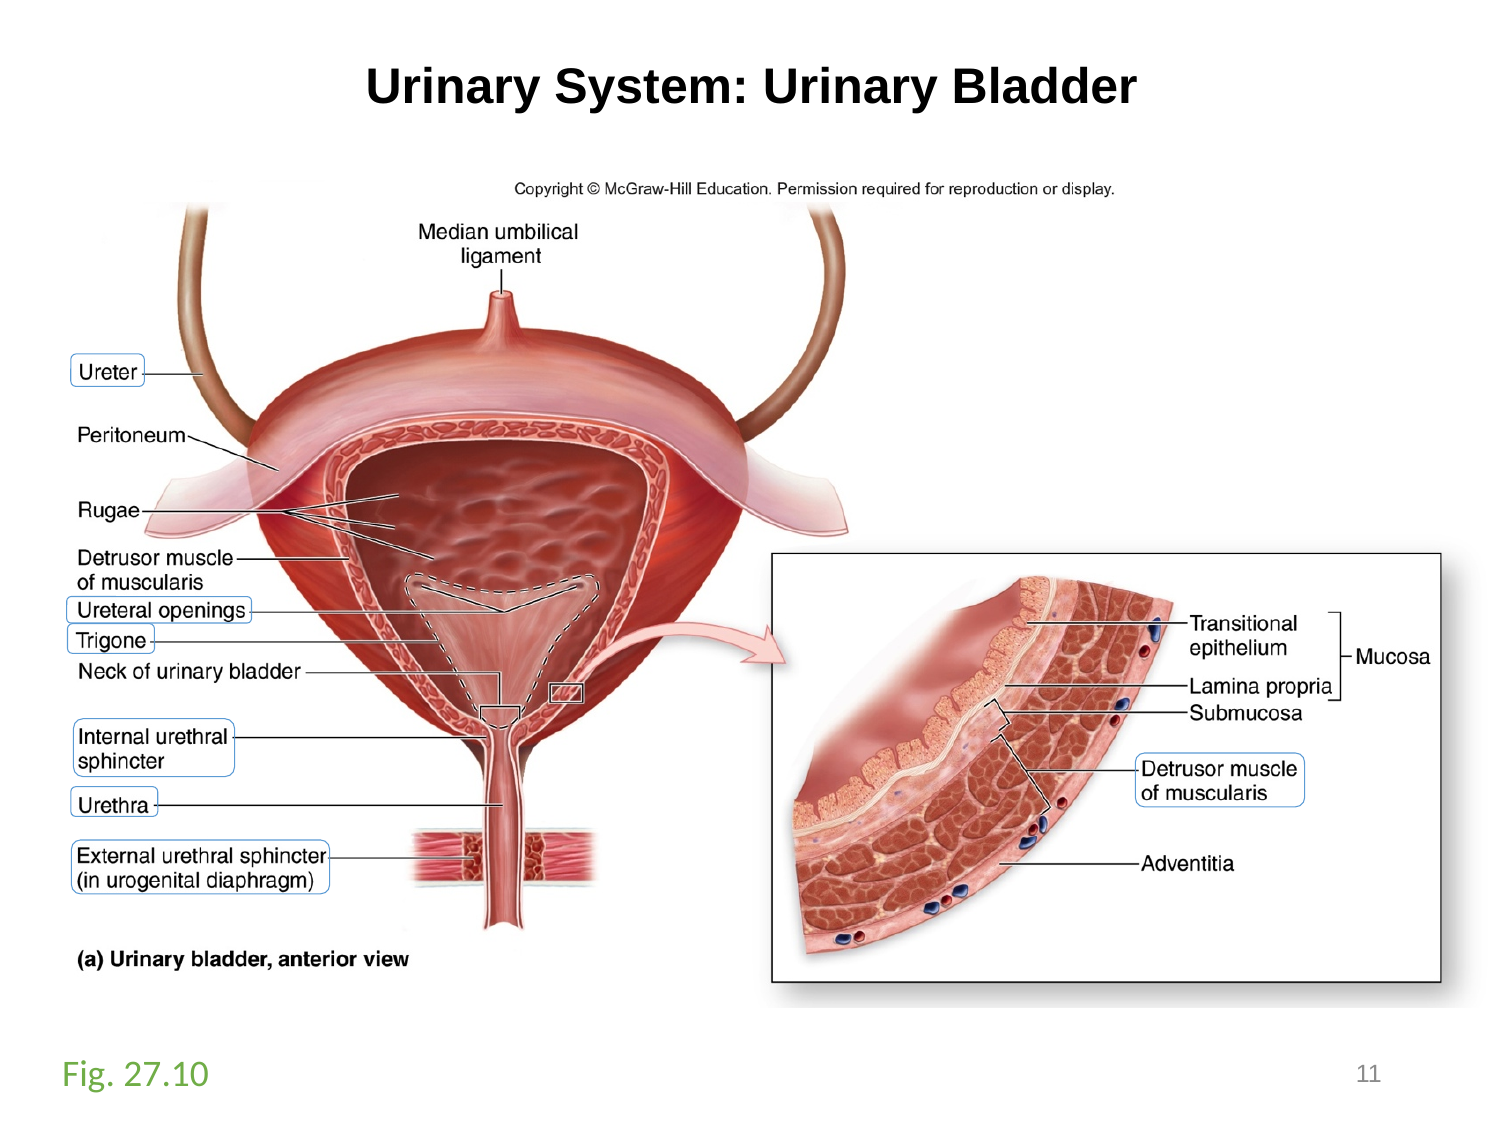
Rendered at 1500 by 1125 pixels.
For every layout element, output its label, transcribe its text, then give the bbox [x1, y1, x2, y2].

picture [59, 180, 1500, 1008]
slide_number 11 [1059, 1042, 1397, 1103]
text_box Fig. 27.10 [47, 1041, 224, 1102]
title Urinary System: Urinary Bladder [86, 38, 1418, 137]
